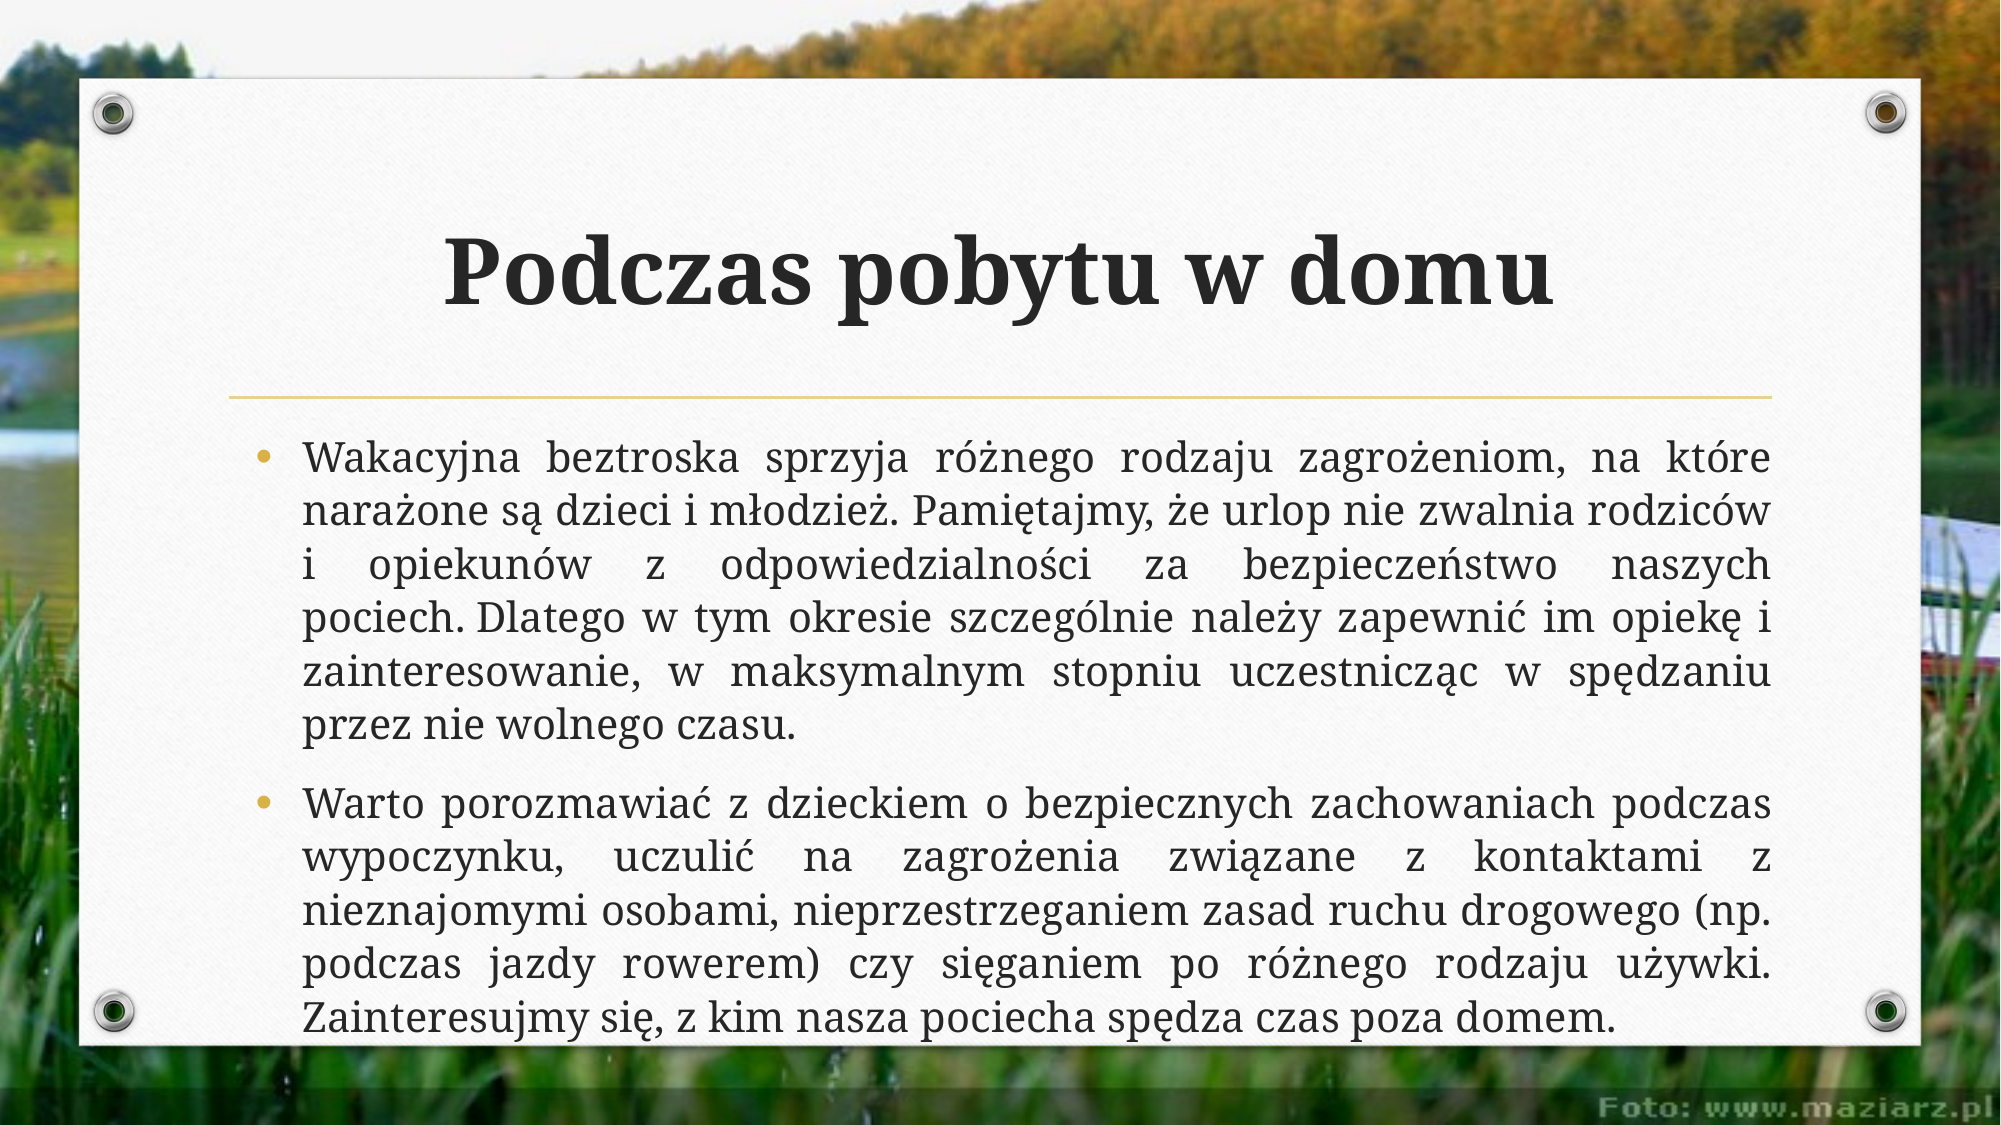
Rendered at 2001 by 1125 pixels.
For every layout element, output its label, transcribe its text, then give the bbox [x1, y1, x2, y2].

picture [0, 0, 2001, 1125]
list Wakacyjna beztroska sprzyja różnego rodzaju zagrożeniom, na które narażone są dzieci i młodzież. Pamiętajmy, że urlop nie zwalnia rodziców i opiekunów z odpowiedzialności za bezpieczeństwo naszych pociech. Dlatego w tym okresie szczególnie należy zapewnić im opiekę i zainteresowanie, w maksymalnym stopniu uczestnicząc w spędzaniu przez nie wolnego czasu. Warto porozmawiać z dzieckiem o bezpiecznych zachowaniach podczas wypoczynku, uczulić na zagrożenia związane z kontaktami z nieznajomymi osobami, nieprzestrzeganiem zasad ruchu drogowego (np. podczas jazdy rowerem) czy sięganiem po różnego rodzaju używki. Zainteresujmy się, z kim nasza pociecha spędza czas poza domem. [212, 419, 1788, 1073]
title Podczas pobytu w domu [212, 161, 1788, 375]
